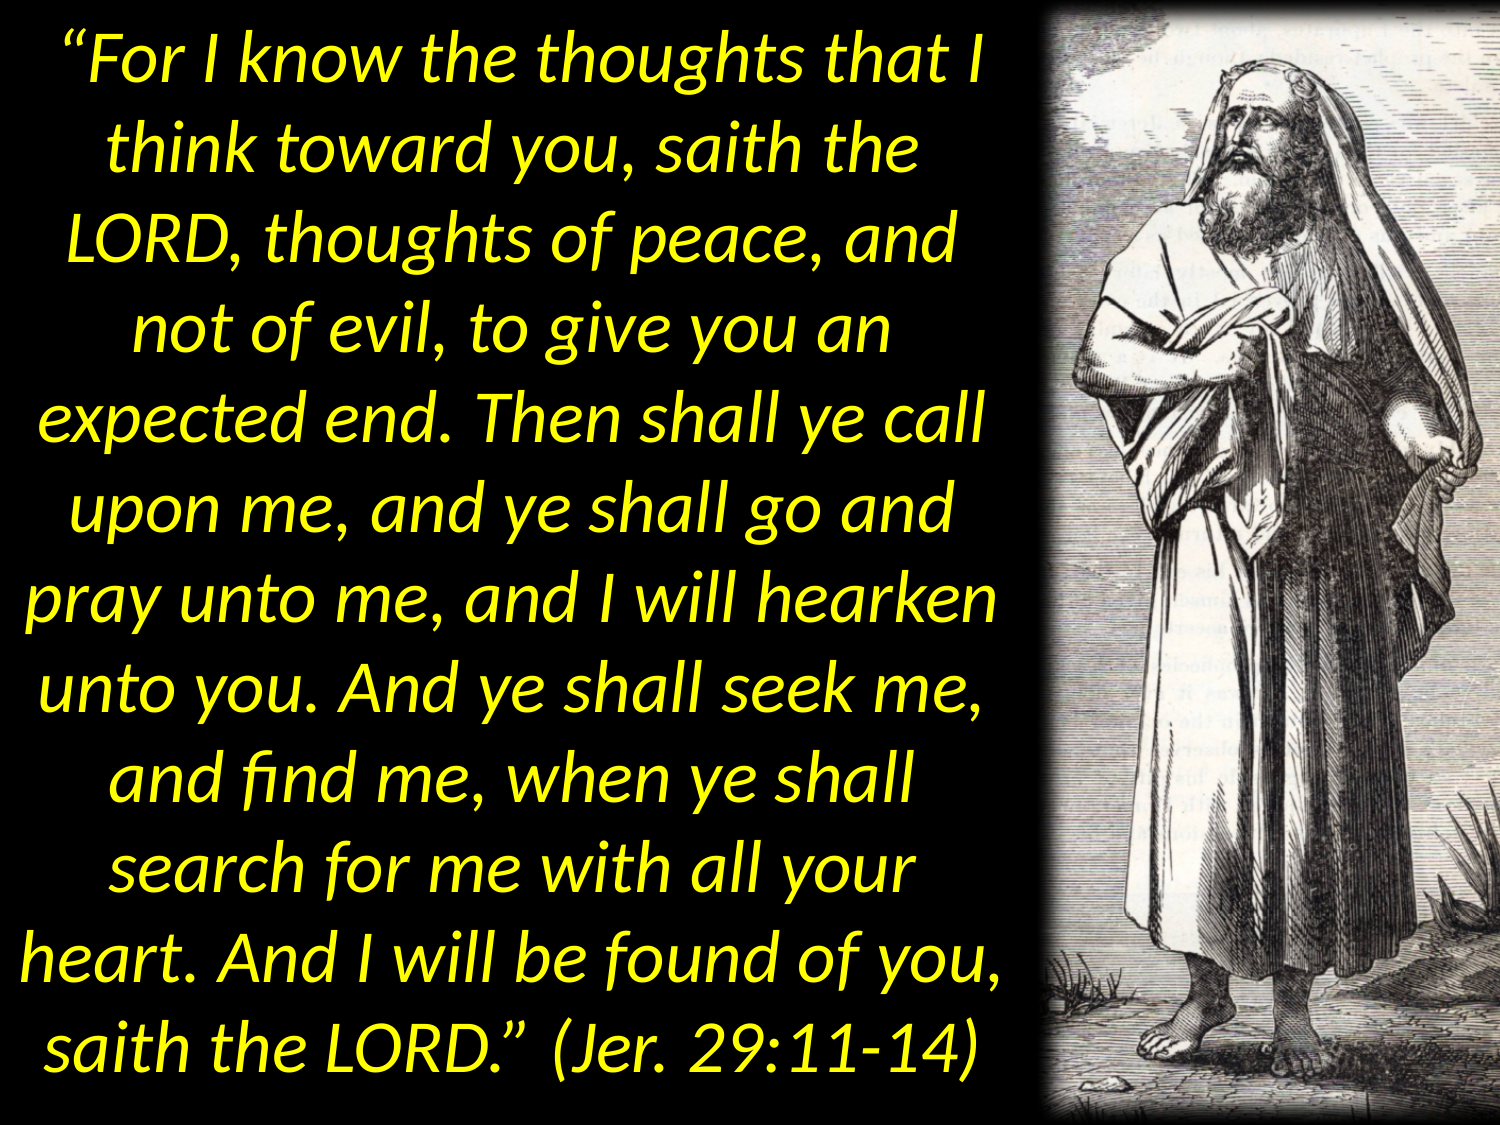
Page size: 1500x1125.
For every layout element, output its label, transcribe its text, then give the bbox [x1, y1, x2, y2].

picture [1037, 0, 1500, 1125]
text_box “For I know the thoughts that I think toward you, saith the LORD, thoughts of peace, and not of evil, to give you an expected end. Then shall ye call upon me, and ye shall go and pray unto me, and I will hearken unto you. And ye shall seek me, and find me, when ye shall search for me with all your heart. And I will be found of you, saith the LORD.” (Jer. 29:11-14) [0, 0, 1025, 1095]
text_box [0, 0, 1035, 1125]
